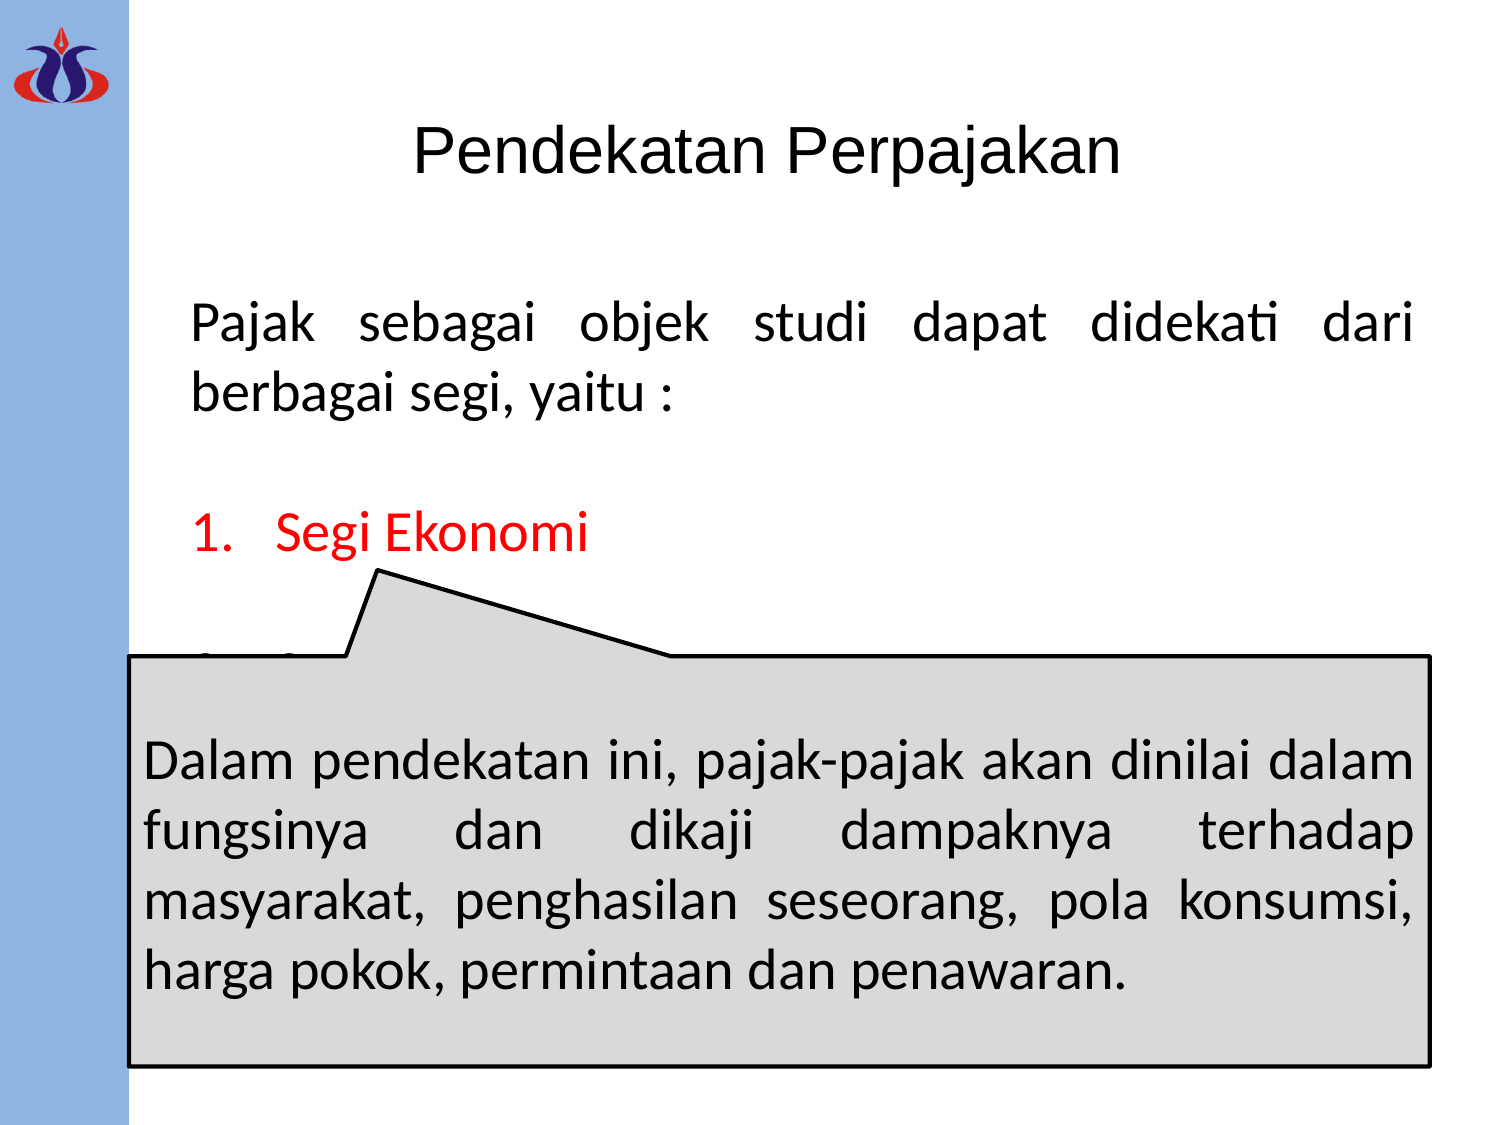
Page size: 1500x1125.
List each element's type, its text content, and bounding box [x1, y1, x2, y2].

text_box Pajak sebagai objek studi dapat didekati dari berbagai segi, yaitu : Segi Ekonomi Segi Pembangunan Segi Penerapan Praktis Segi Hukum [174, 232, 1432, 654]
text_box Pendekatan Perpajakan [162, 56, 1373, 236]
picture [11, 23, 111, 106]
text_box Dalam pendekatan ini, pajak-pajak akan dinilai dalam fungsinya dan dikaji dampaknya terhadap masyarakat, penghasilan seseorang, pola konsumsi, harga pokok, permintaan dan penawaran. [126, 567, 1432, 1069]
